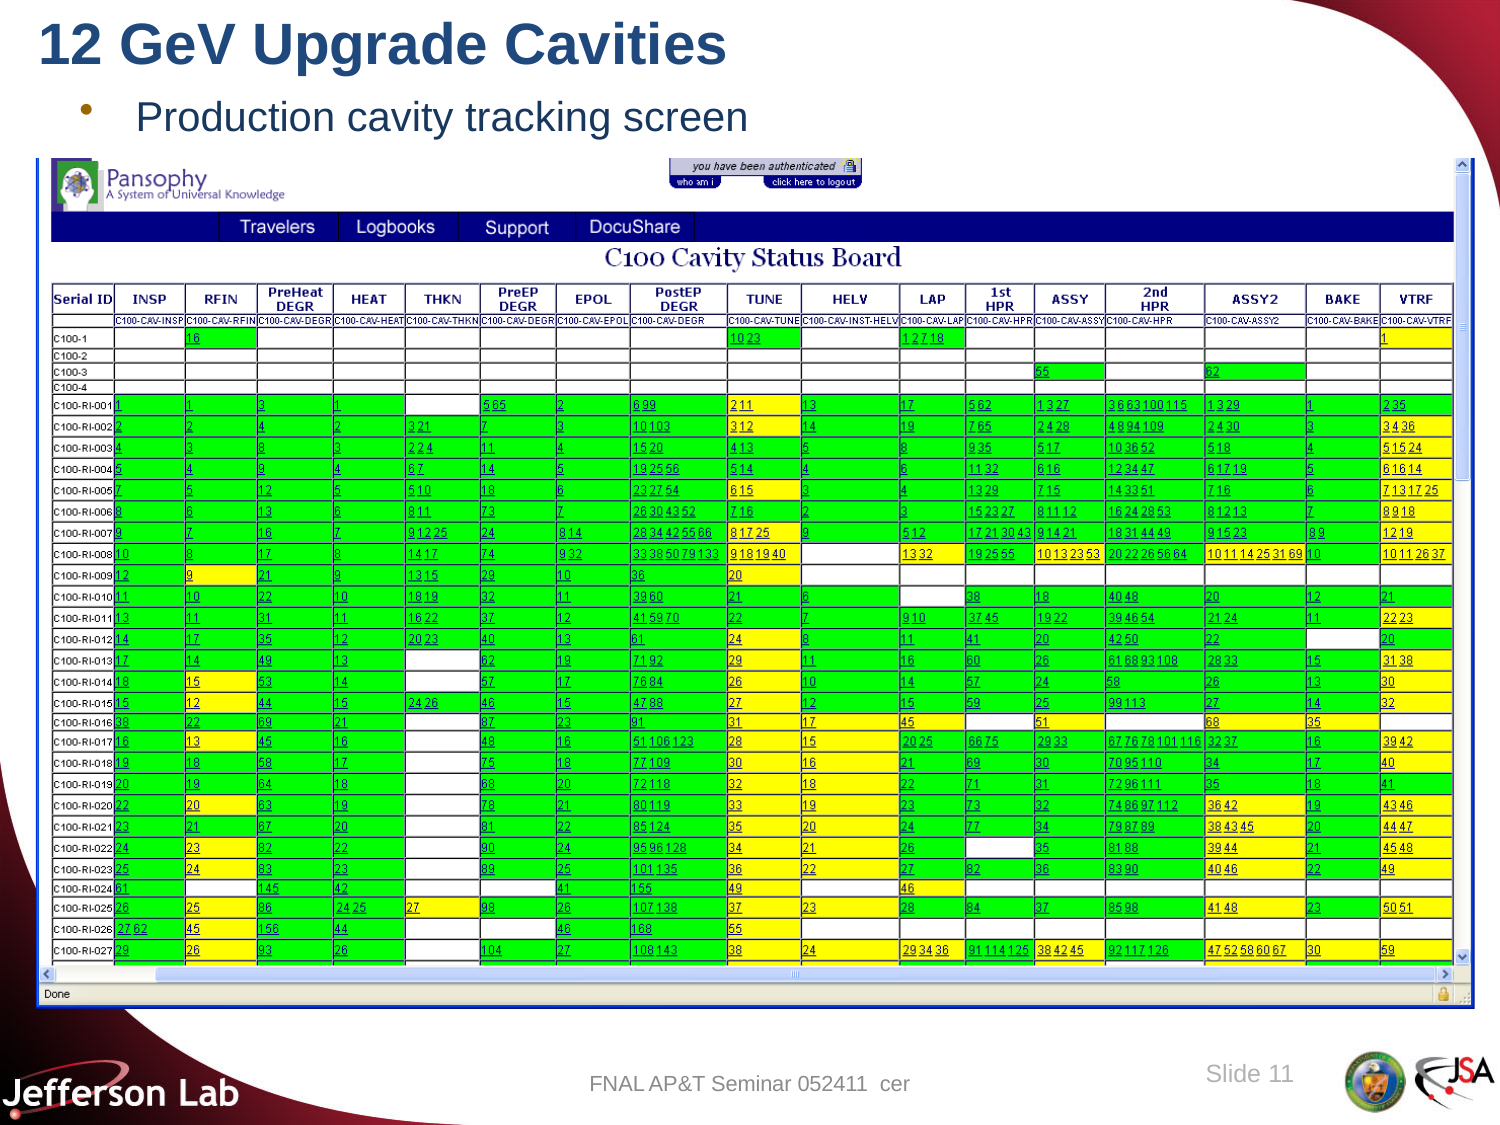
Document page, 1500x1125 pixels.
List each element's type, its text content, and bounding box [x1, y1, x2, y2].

title 12 GeV Upgrade Cavities [23, 0, 1484, 83]
list Production cavity tracking screen [64, 82, 1351, 156]
text_box FNAL AP&T Seminar 052411 cer [512, 1052, 988, 1113]
picture [0, 0, 1500, 1125]
slide_number Slide 11 [1074, 1042, 1425, 1103]
